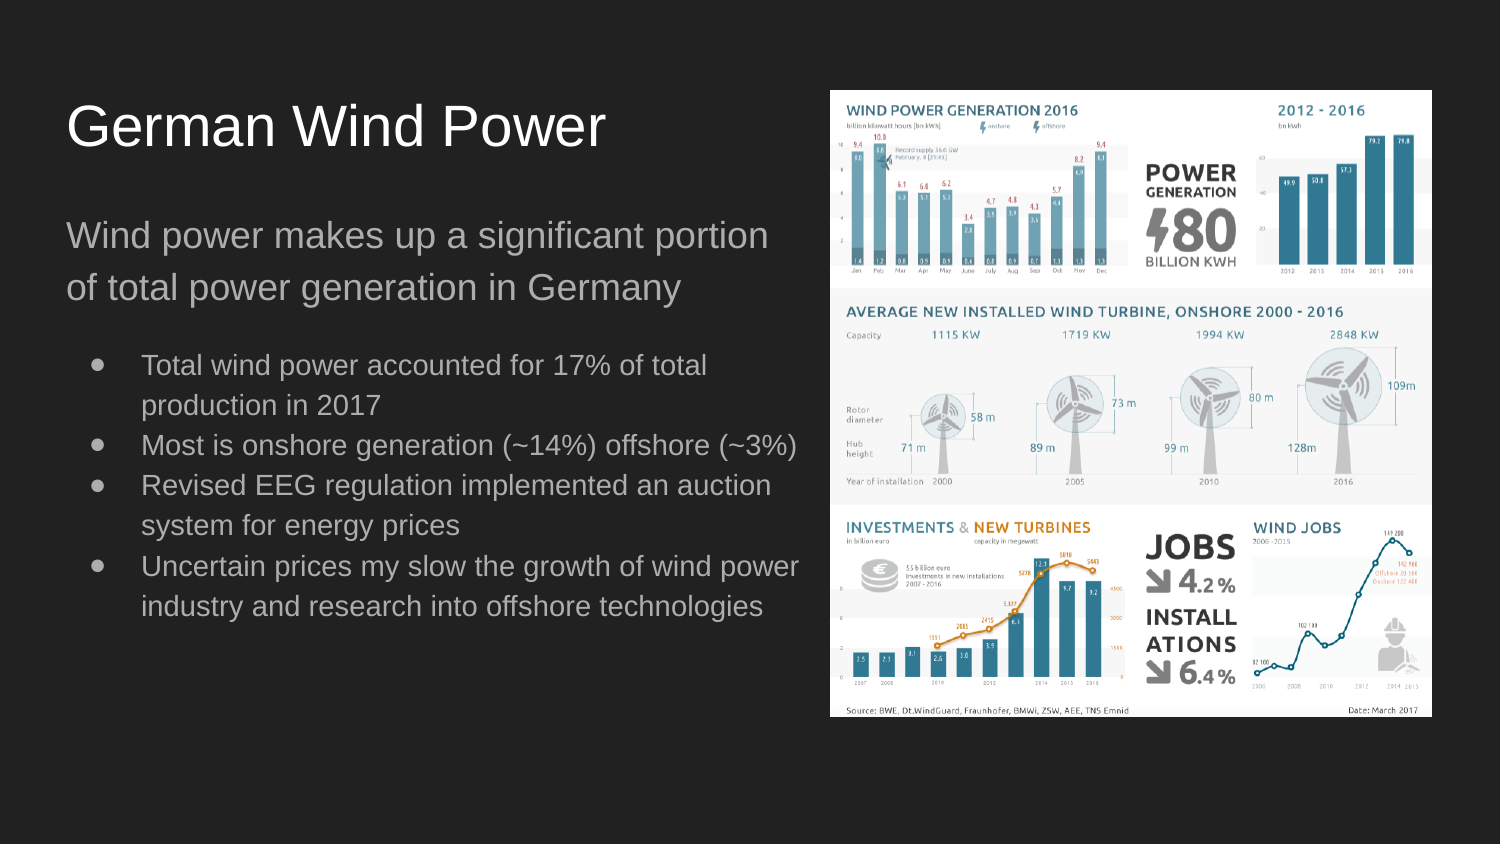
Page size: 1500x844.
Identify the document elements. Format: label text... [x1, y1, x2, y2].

list Wind power makes up a significant portion of total power generation in Germany Total wind power accounted for 17% of total production in 2017 Most is onshore generation (~14%) offshore (~3%) Revised EEG regulation implemented an auction system for energy prices Uncertain prices my slow the growth of wind power industry and research into offshore technologies [51, 189, 821, 750]
picture [830, 89, 1432, 718]
title German Wind Power [51, 72, 1449, 167]
